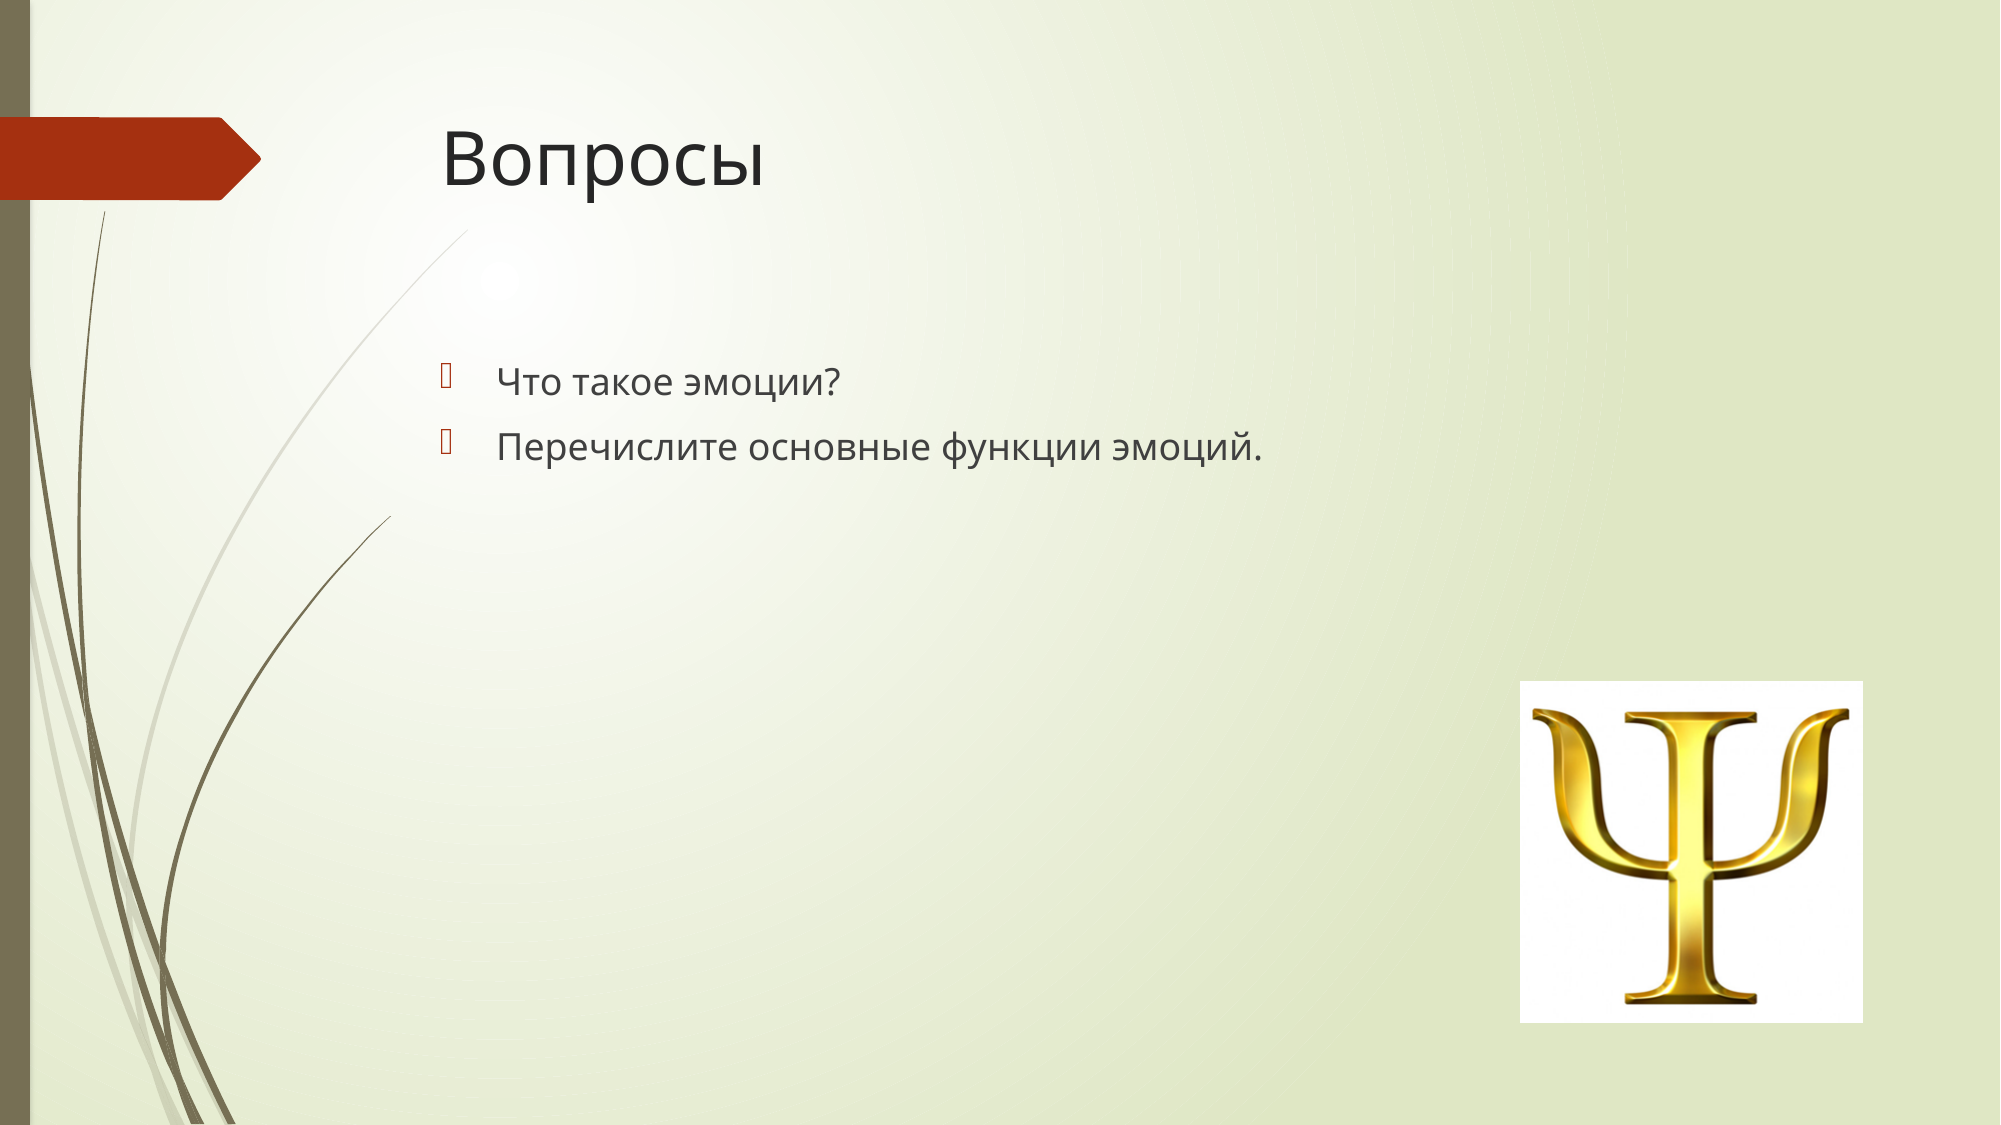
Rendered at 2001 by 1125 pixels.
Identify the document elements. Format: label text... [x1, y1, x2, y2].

list Что такое эмоции? Перечислите основные функции эмоций. [424, 350, 1888, 970]
picture [1520, 681, 1864, 1023]
title Вопросы [425, 102, 1888, 313]
